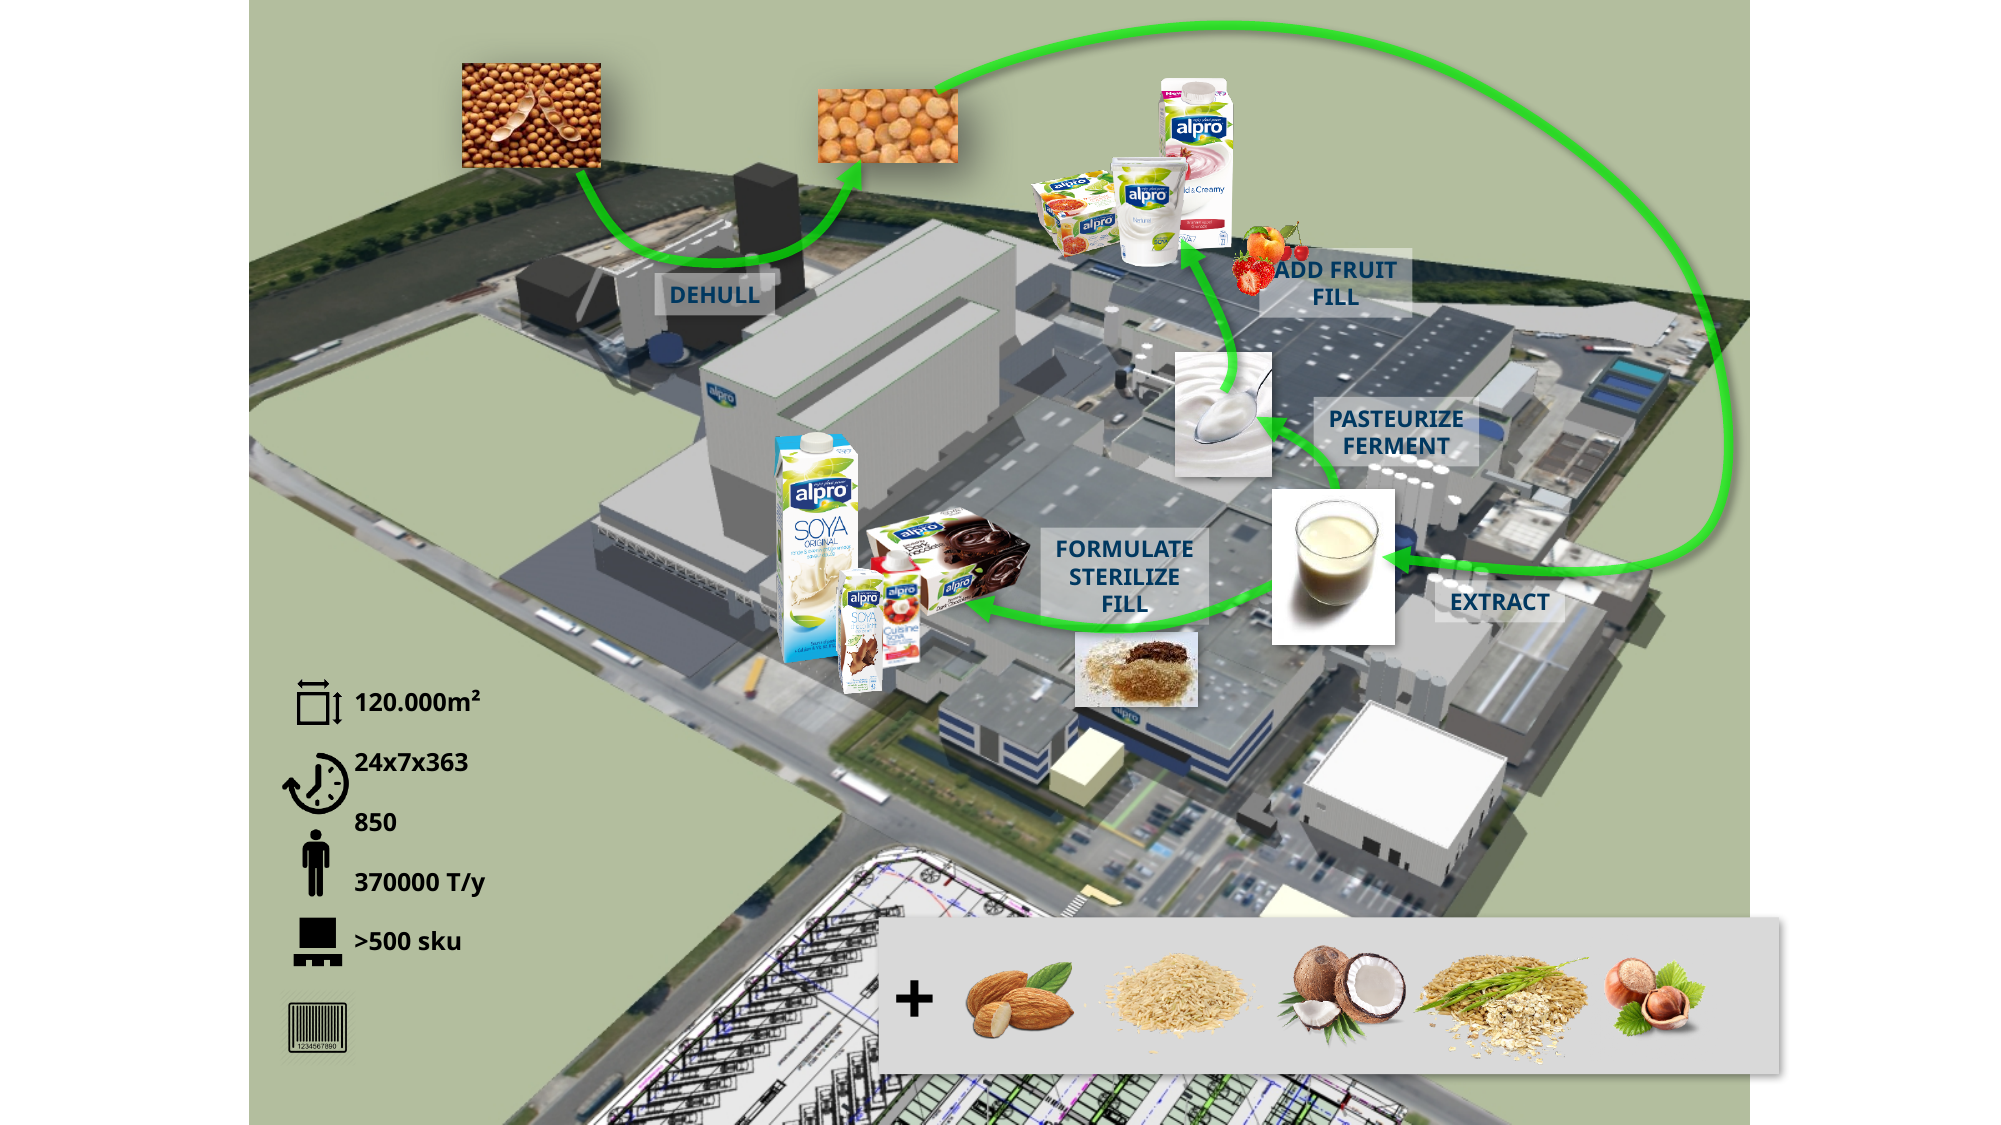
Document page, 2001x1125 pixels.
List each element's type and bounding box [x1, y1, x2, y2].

picture [249, 0, 1750, 1125]
text_box [878, 917, 1779, 1075]
text_box [277, 672, 490, 1066]
text_box [720, 432, 1278, 707]
text_box [462, 63, 936, 316]
text_box [936, 25, 1729, 645]
text_box [1031, 78, 1396, 385]
